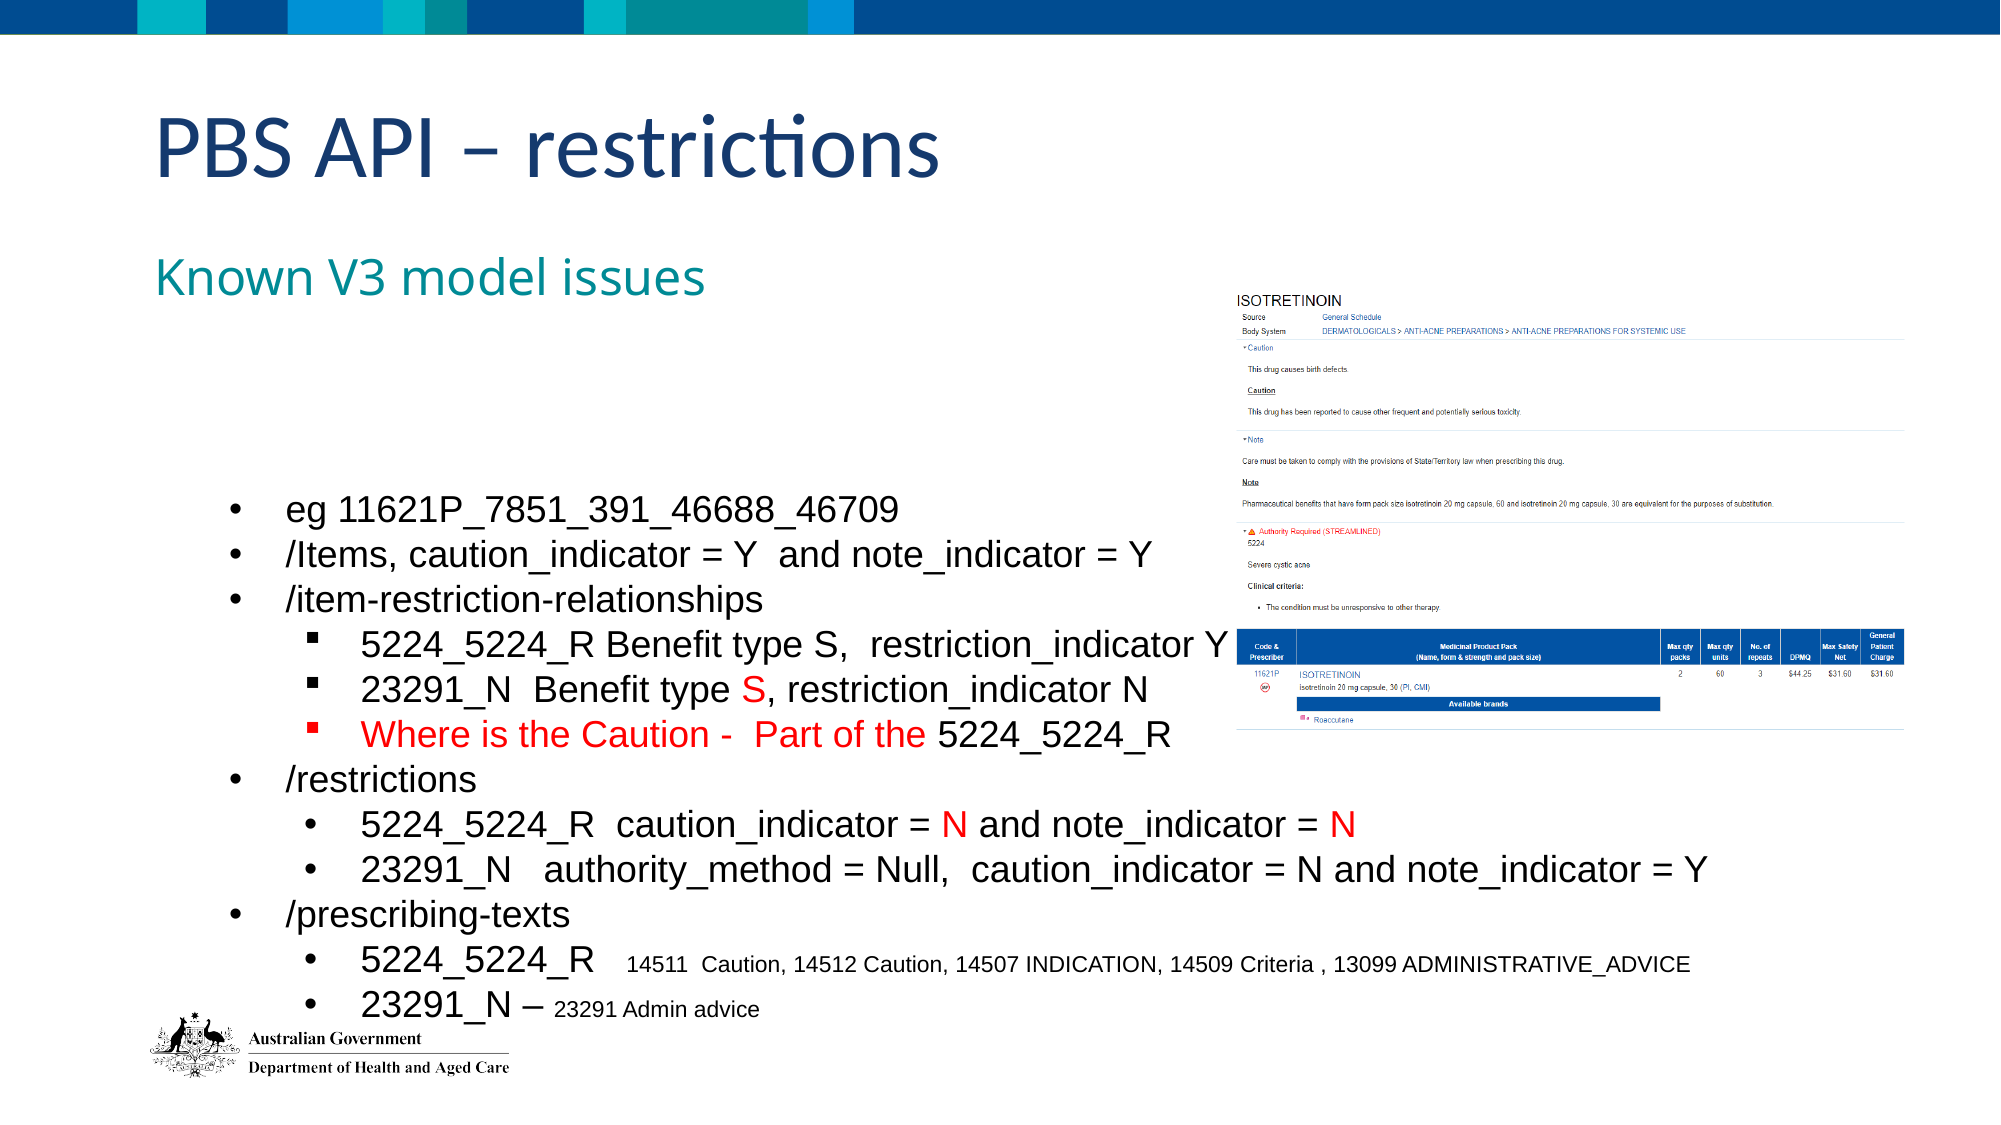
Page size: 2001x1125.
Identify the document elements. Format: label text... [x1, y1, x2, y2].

text_box Known V3 model issues eg 11621P_7851_391_46688_46709 /Items, caution_indicator = Y and note_indicator = Y /item-restriction-relationships 5224_5224_R Benefit type S, restriction_indicator Y 23291_N Benefit type S, restriction_indicator N Where is the Caution - Part of the 5224_5224_R /restrictions 5224_5224_R caution_indicator = N and note_indicator = N 23291_N authority_method = Null, caution_indicator = N and note_indicator = Y /prescribing-texts 5224_5224_R 14511 Caution, 14512 Caution, 14507 INDICATION, 14509 Criteria , 13099 ADMINISTRATIVE_ADVICE 23291_N – 23291 Admin advice [139, 237, 1873, 1125]
text_box PBS API – restrictions [139, 90, 1934, 205]
picture [1233, 281, 1934, 733]
